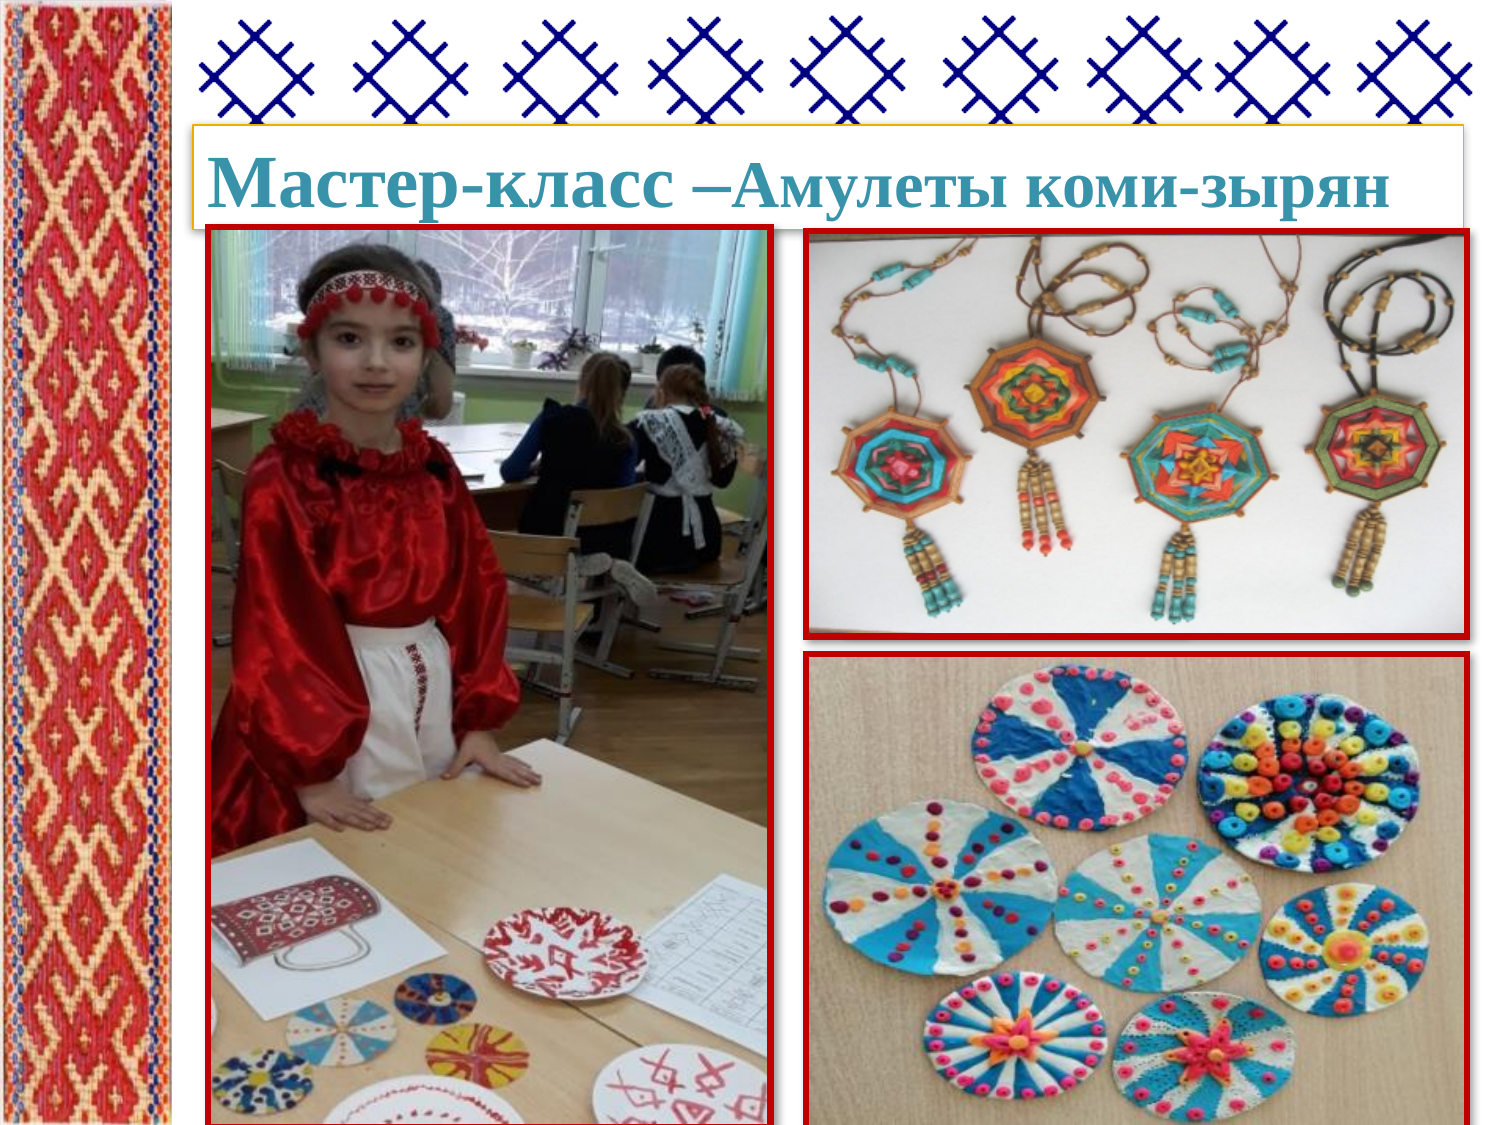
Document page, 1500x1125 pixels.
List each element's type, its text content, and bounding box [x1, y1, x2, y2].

picture [1082, 8, 1208, 140]
picture [348, 13, 474, 145]
picture [808, 234, 1464, 634]
text_box Мастер-класс –Амулеты коми-зырян [192, 124, 1464, 230]
picture [1352, 13, 1478, 145]
picture [0, 1, 768, 1125]
picture [643, 9, 769, 141]
picture [785, 8, 911, 140]
picture [938, 8, 1064, 140]
picture [498, 13, 624, 145]
picture [1210, 13, 1336, 145]
picture [808, 656, 1464, 1125]
picture [194, 13, 320, 145]
